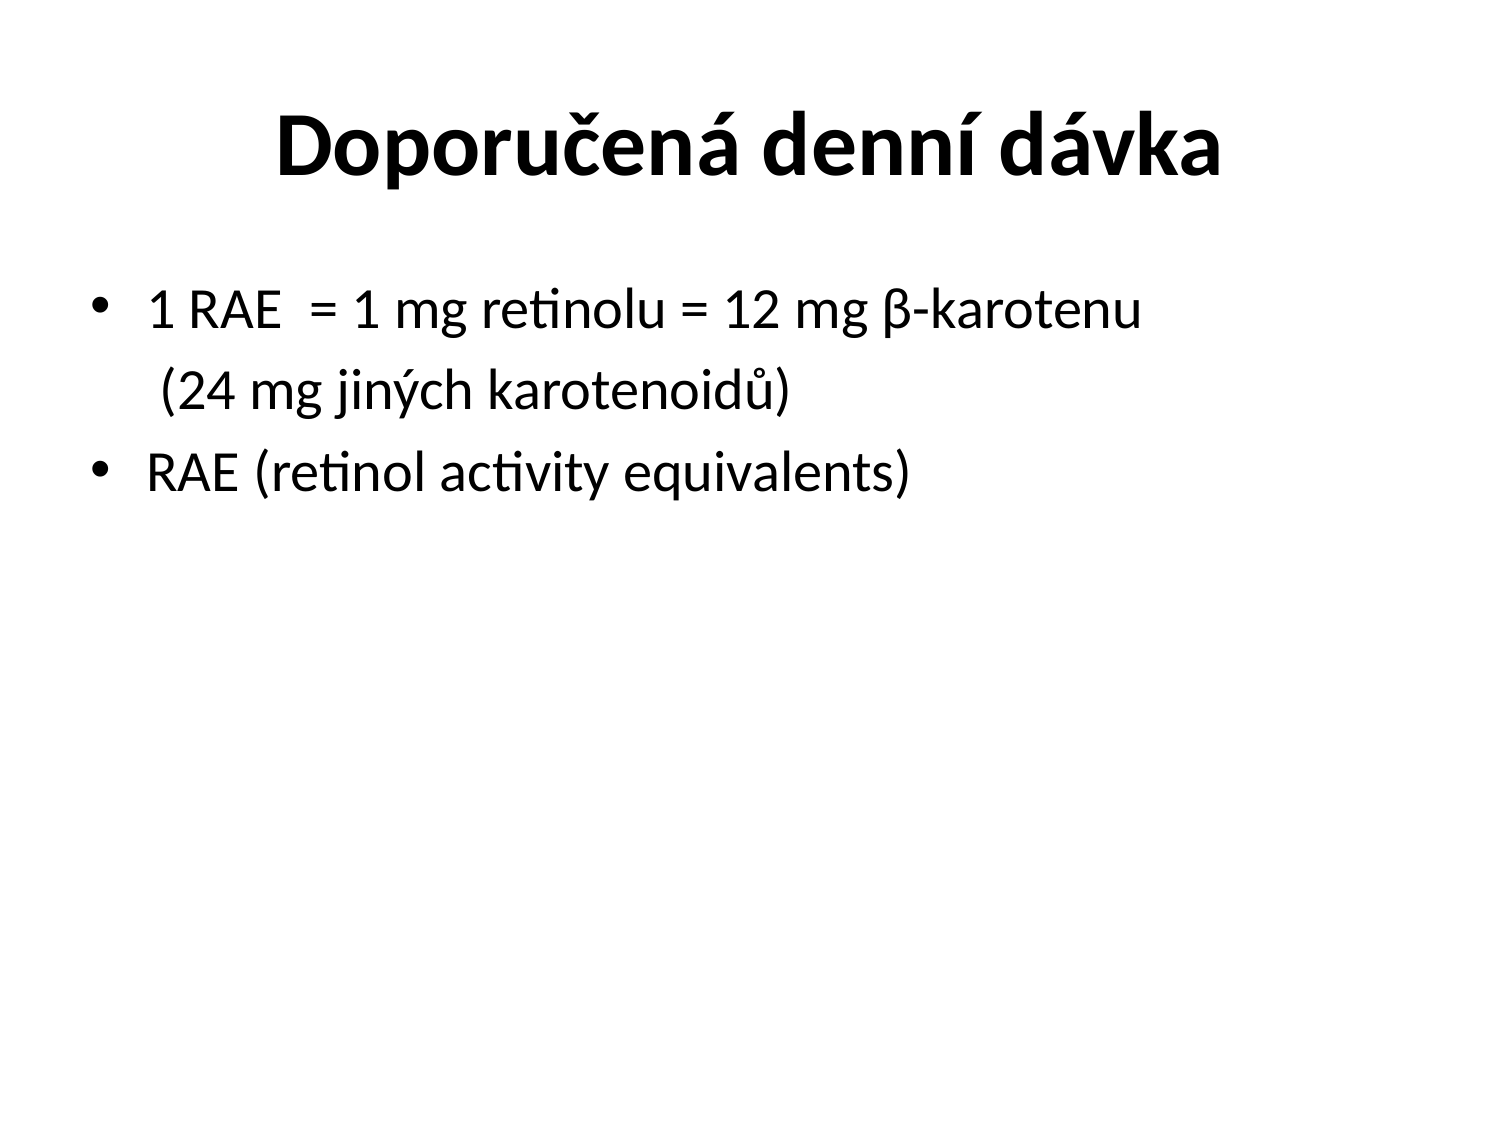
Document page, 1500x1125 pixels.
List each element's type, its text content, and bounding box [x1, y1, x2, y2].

list 1 RAE = 1 mg retinolu = 12 mg β-karotenu (24 mg jiných karotenoidů) RAE (retinol activity equivalents) [75, 262, 1425, 1005]
title Doporučená denní dávka [75, 45, 1425, 233]
